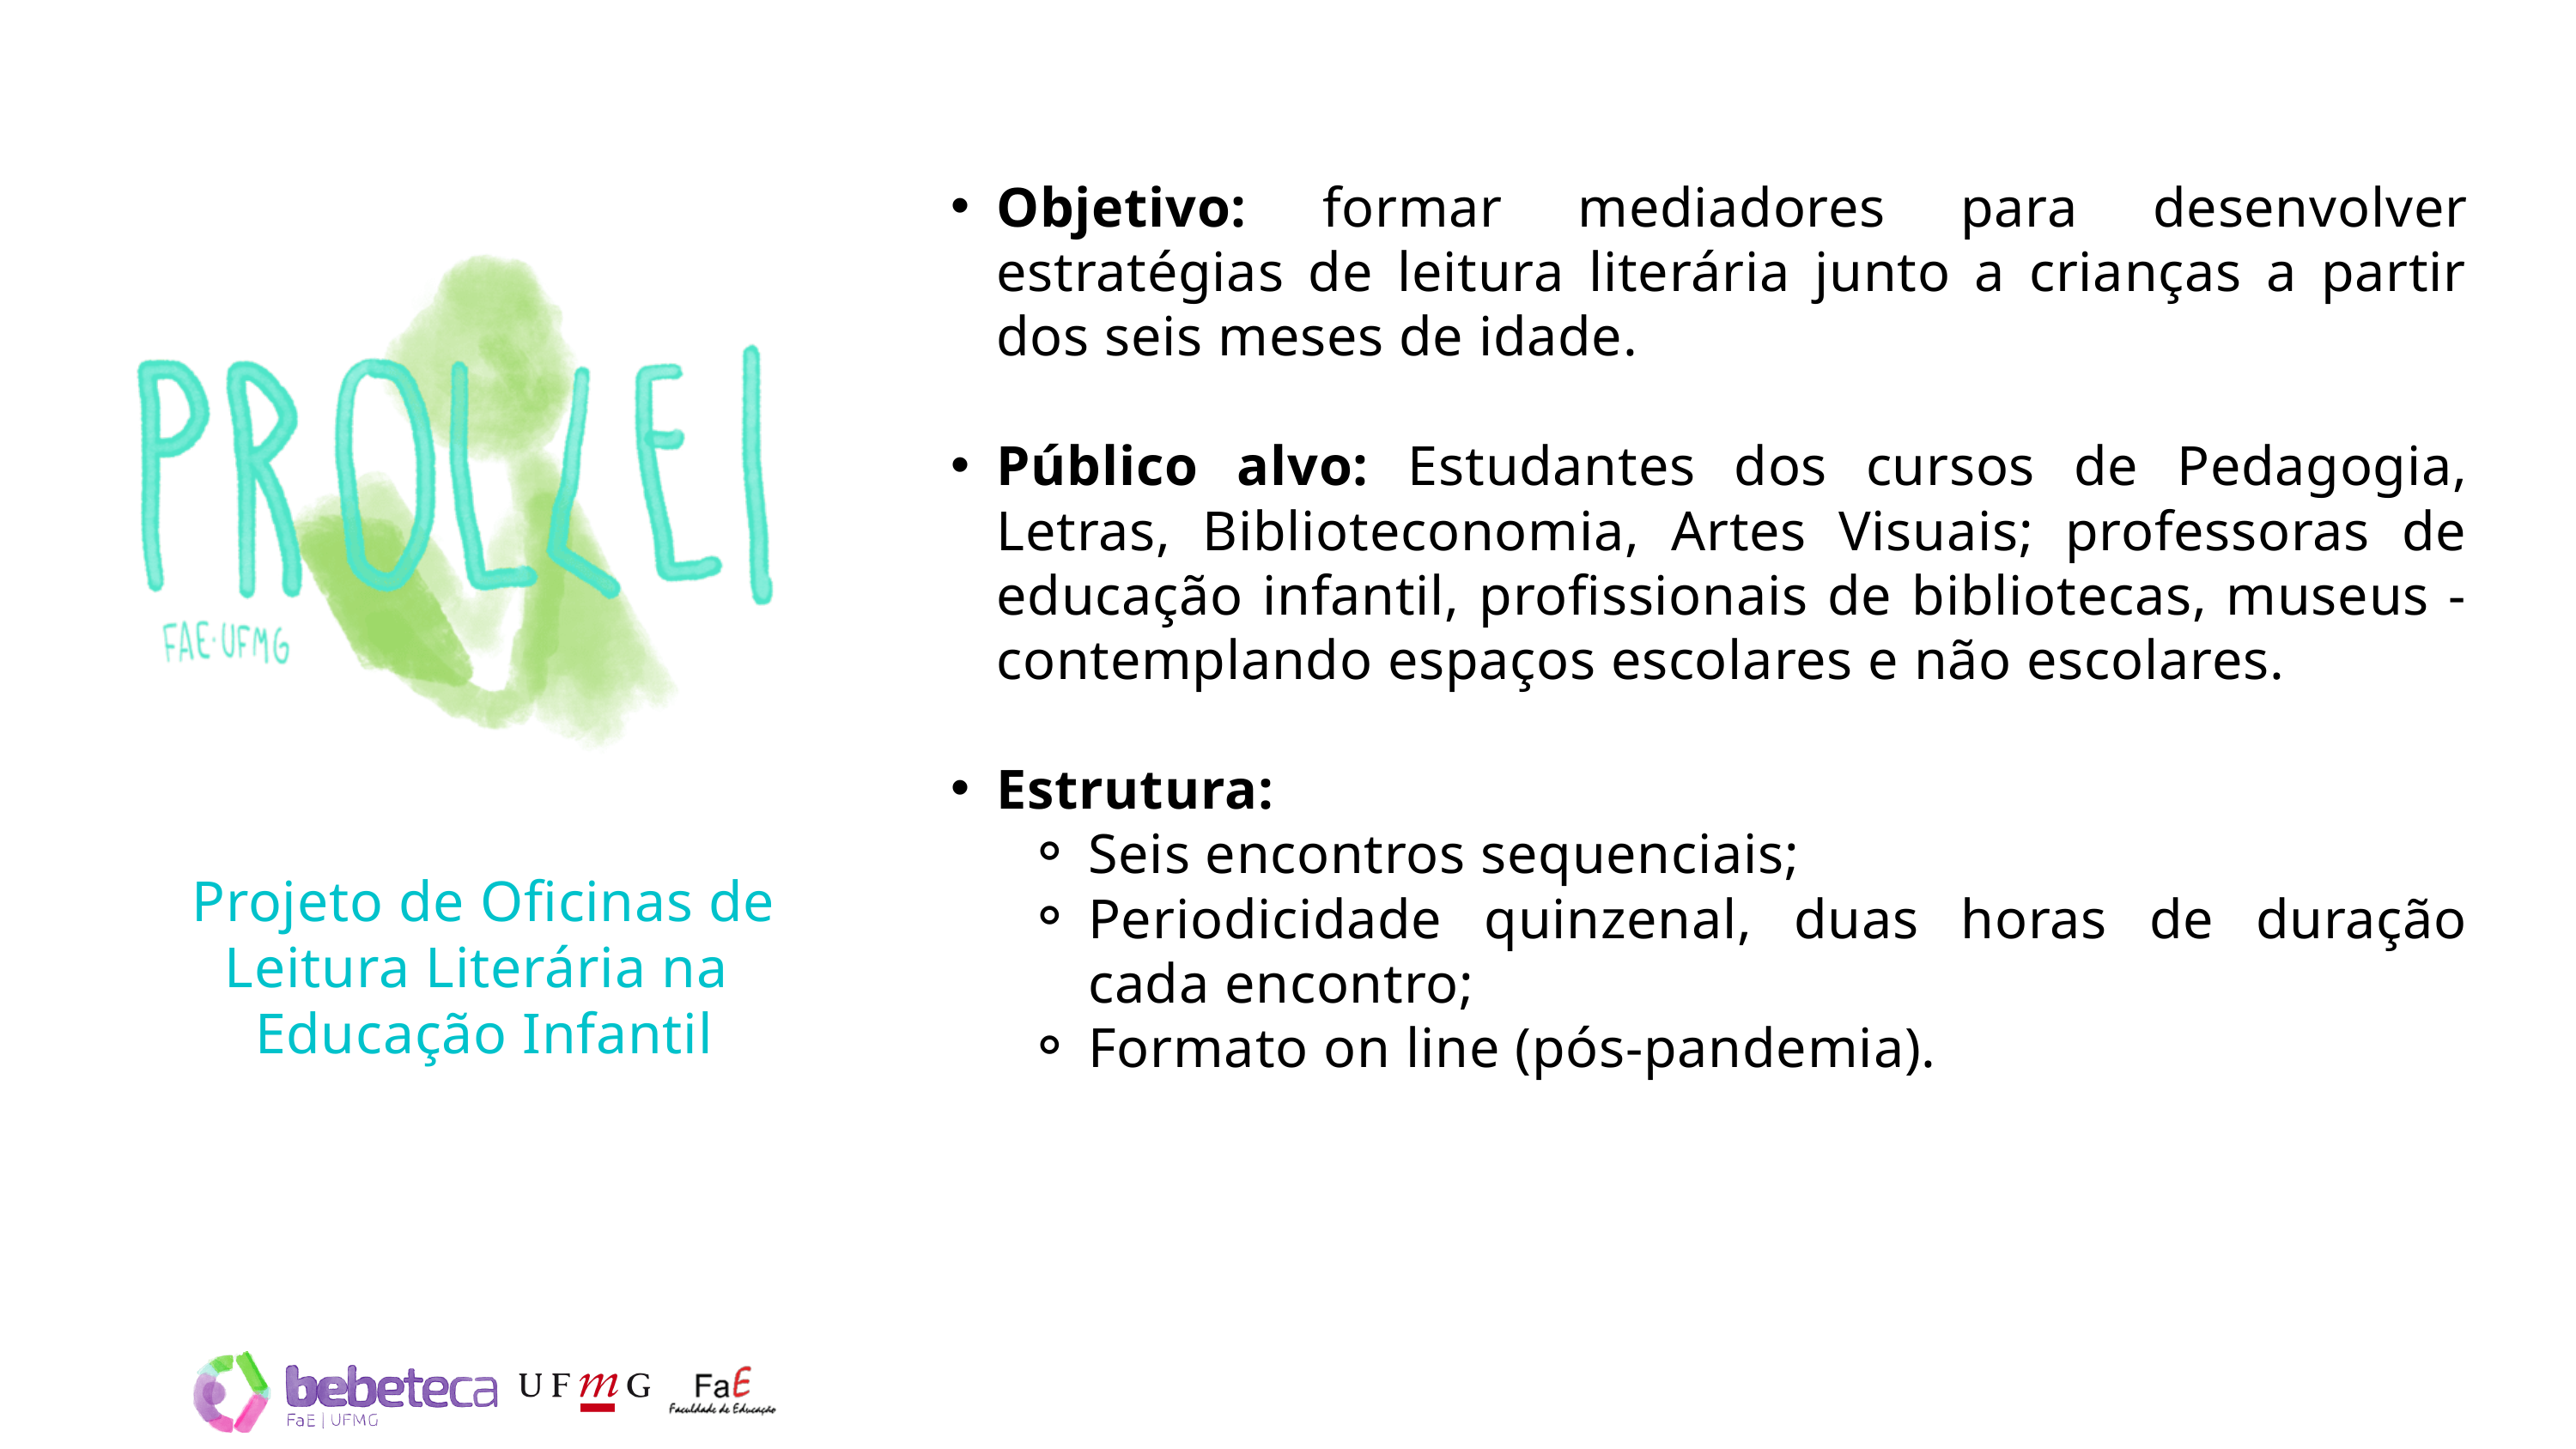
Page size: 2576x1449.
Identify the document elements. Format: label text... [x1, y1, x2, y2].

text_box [191, 1351, 777, 1434]
text_box Projeto de Oficinas de Leitura Literária na Educação Infantil [98, 865, 871, 1065]
text_box Objetivo: formar mediadores para desenvolver estratégias de leitura literária junto a crianças a partir dos seis meses de idade. Público alvo: Estudantes dos cursos de Pedagogia, Letras, Biblioteconomia, Artes Visuais; professoras de educação infantil, profissionais de bibliotecas, museus - contemplando espaços escolares e não escolares. Estrutura: Seis encontros sequenciais; Periodicidade quinzenal, duas horas de duração cada encontro; Formato on line (pós-pandemia). [904, 173, 2470, 1079]
text_box [64, 237, 904, 761]
